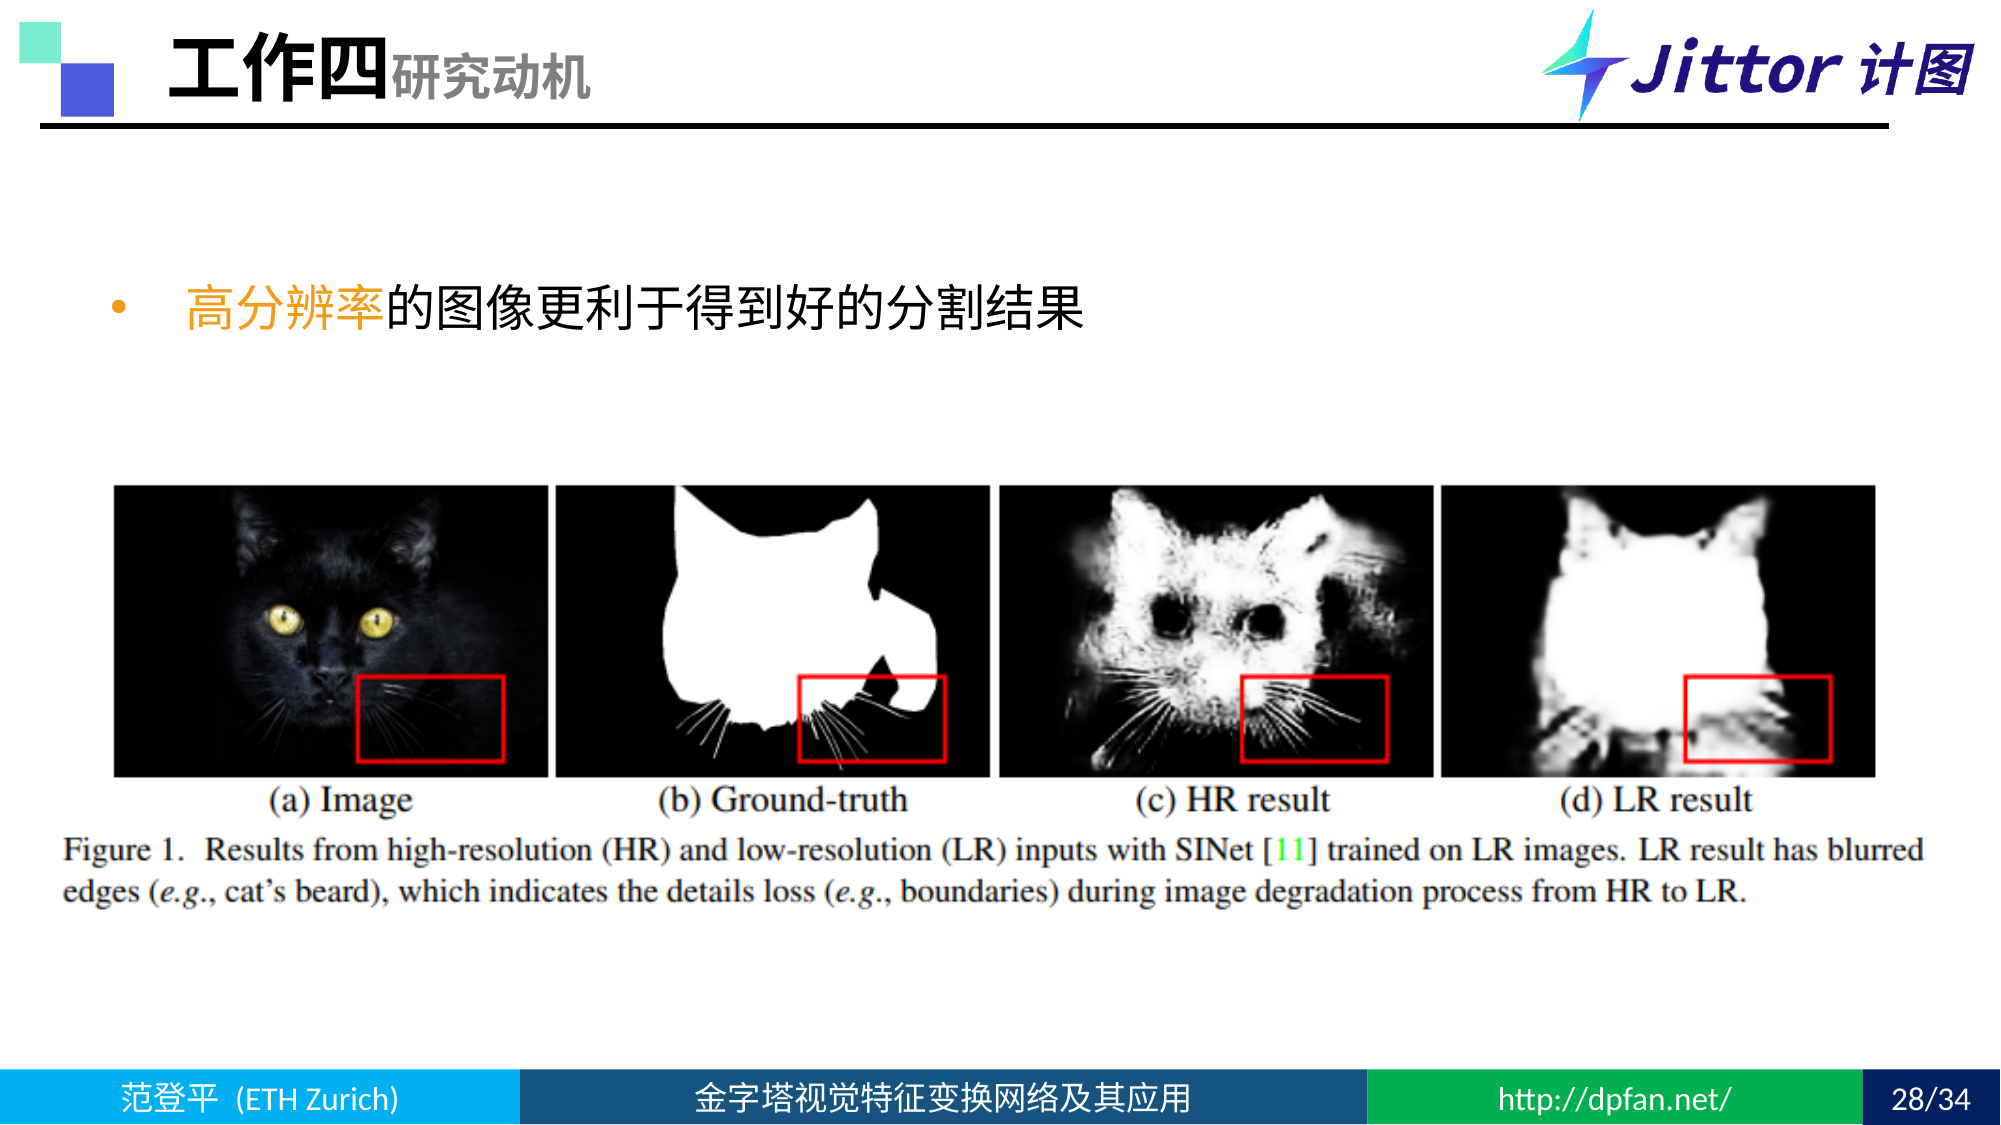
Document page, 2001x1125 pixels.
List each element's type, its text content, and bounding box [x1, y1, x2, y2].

picture [43, 465, 1936, 921]
picture [1453, 3, 2001, 126]
text_box 高分辨率的图像更利于得到好的分割结果 [95, 269, 1492, 344]
text_box 工作四研究动机 [98, 0, 659, 119]
